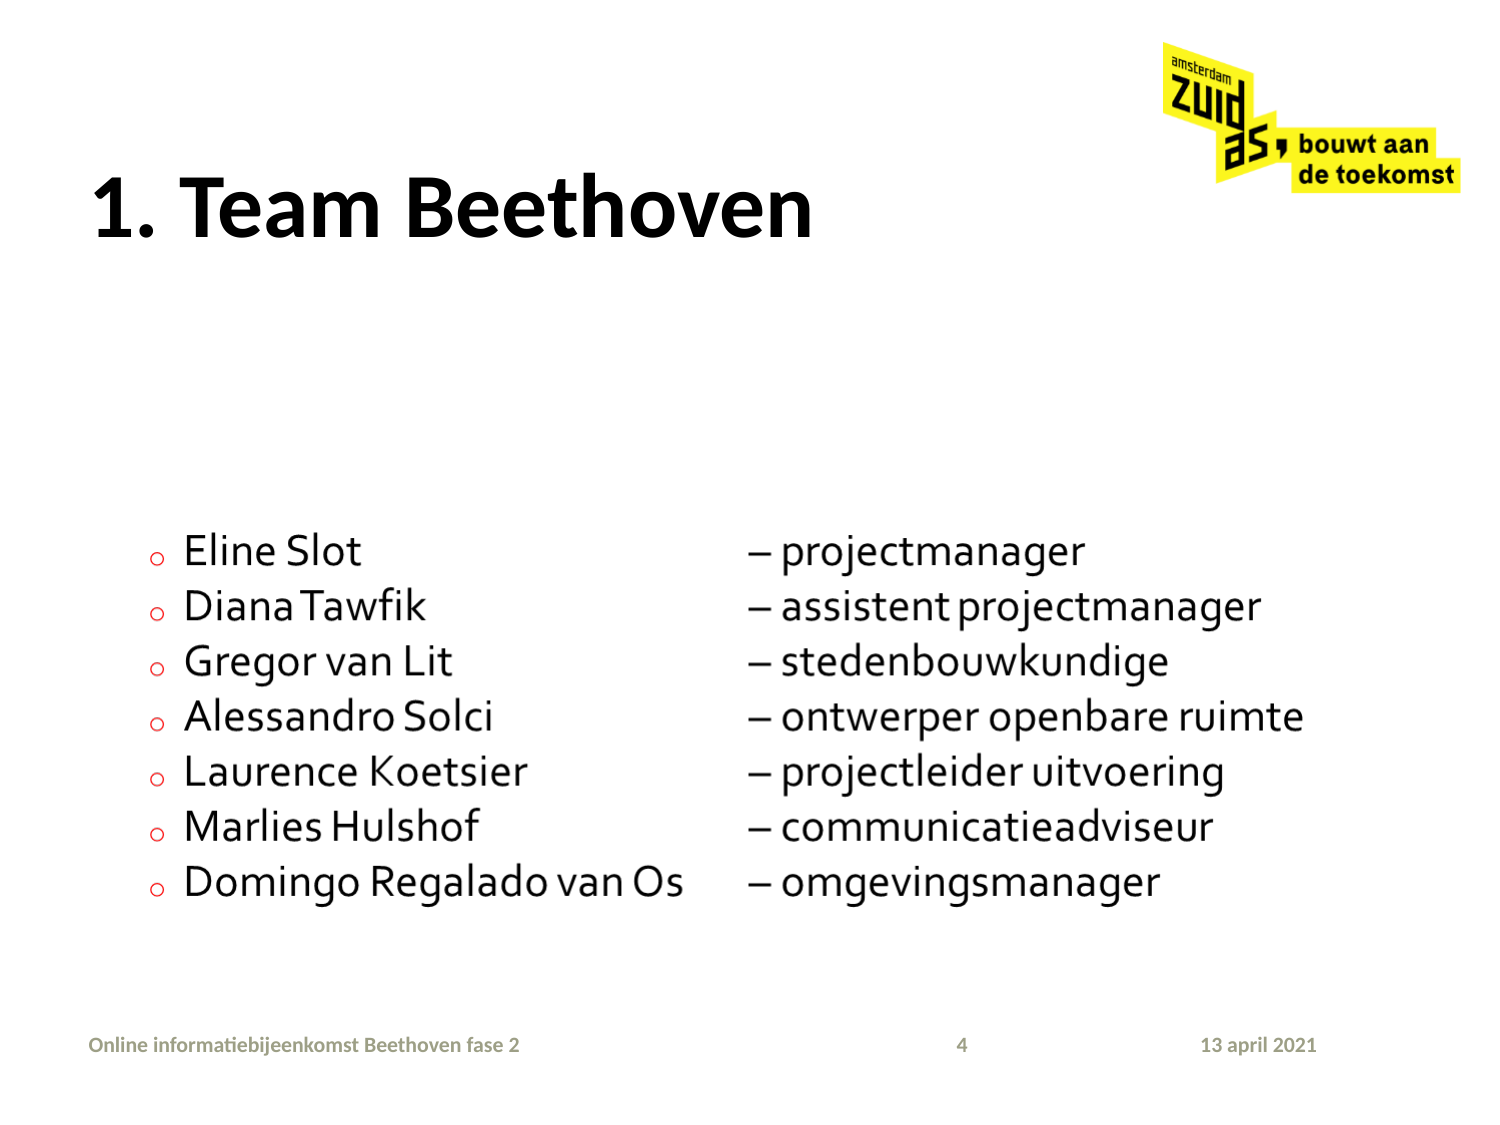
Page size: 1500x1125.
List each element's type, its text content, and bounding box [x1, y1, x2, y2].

picture [1163, 42, 1461, 196]
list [131, 508, 1334, 936]
footer Online informatiebijeenkomst Beethoven fase 2 [88, 1026, 827, 1062]
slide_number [1080, 1026, 1317, 1062]
slide_number 4 [956, 1026, 1010, 1062]
title 1. Team Beethoven [88, 127, 1128, 256]
